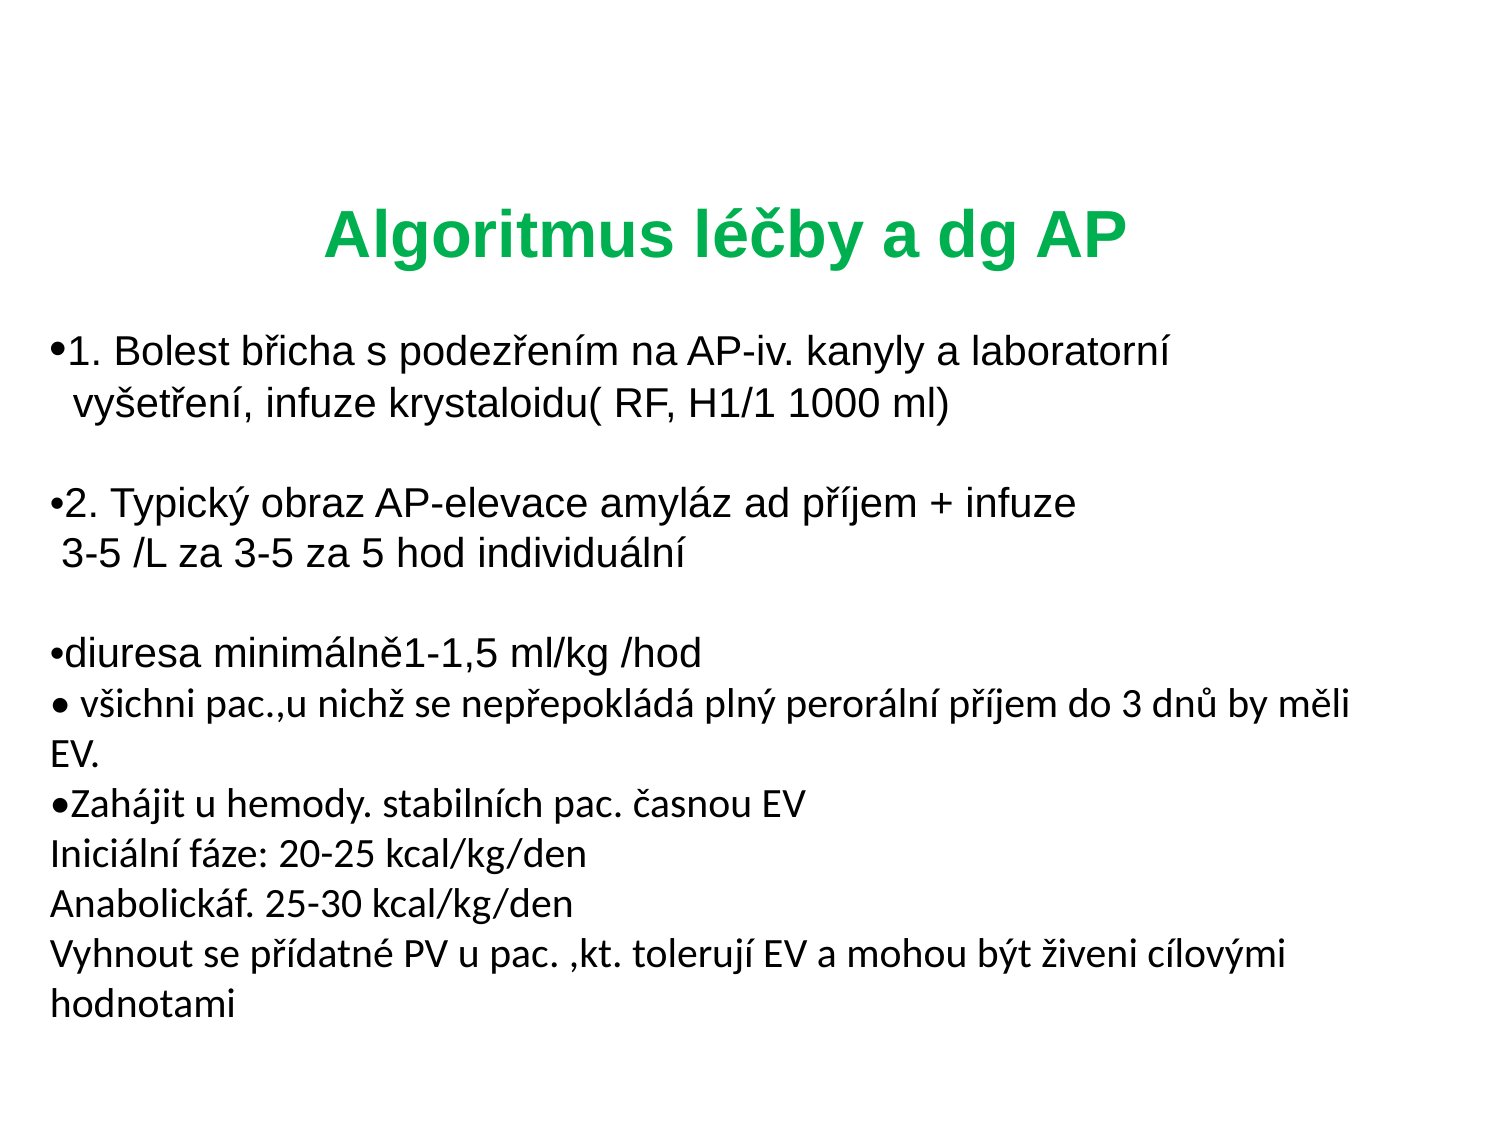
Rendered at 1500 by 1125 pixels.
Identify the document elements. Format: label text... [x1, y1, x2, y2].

text_box Algoritmus léčby a dg AP •1. Bolest břicha s podezřením na AP-iv. kanyly a laboratorní vyšetření, infuze krystaloidu( RF, H1/1 1000 ml) •2. Typický obraz AP-elevace amyláz ad příjem + infuze 3-5 /L za 3-5 za 5 hod individuální •diuresa minimálně1-1,5 ml/kg /hod • všichni pac.,u nichž se nepřepokládá plný perorální příjem do 3 dnů by měli EV. •Zahájit u hemody. stabilních pac. časnou EV Iniciální fáze: 20-25 kcal/kg/den Anabolickáf. 25-30 kcal/kg/den Vyhnout se přídatné PV u pac. ,kt. tolerují EV a mohou být živeni cílovými hodnotami [35, 58, 1418, 1125]
